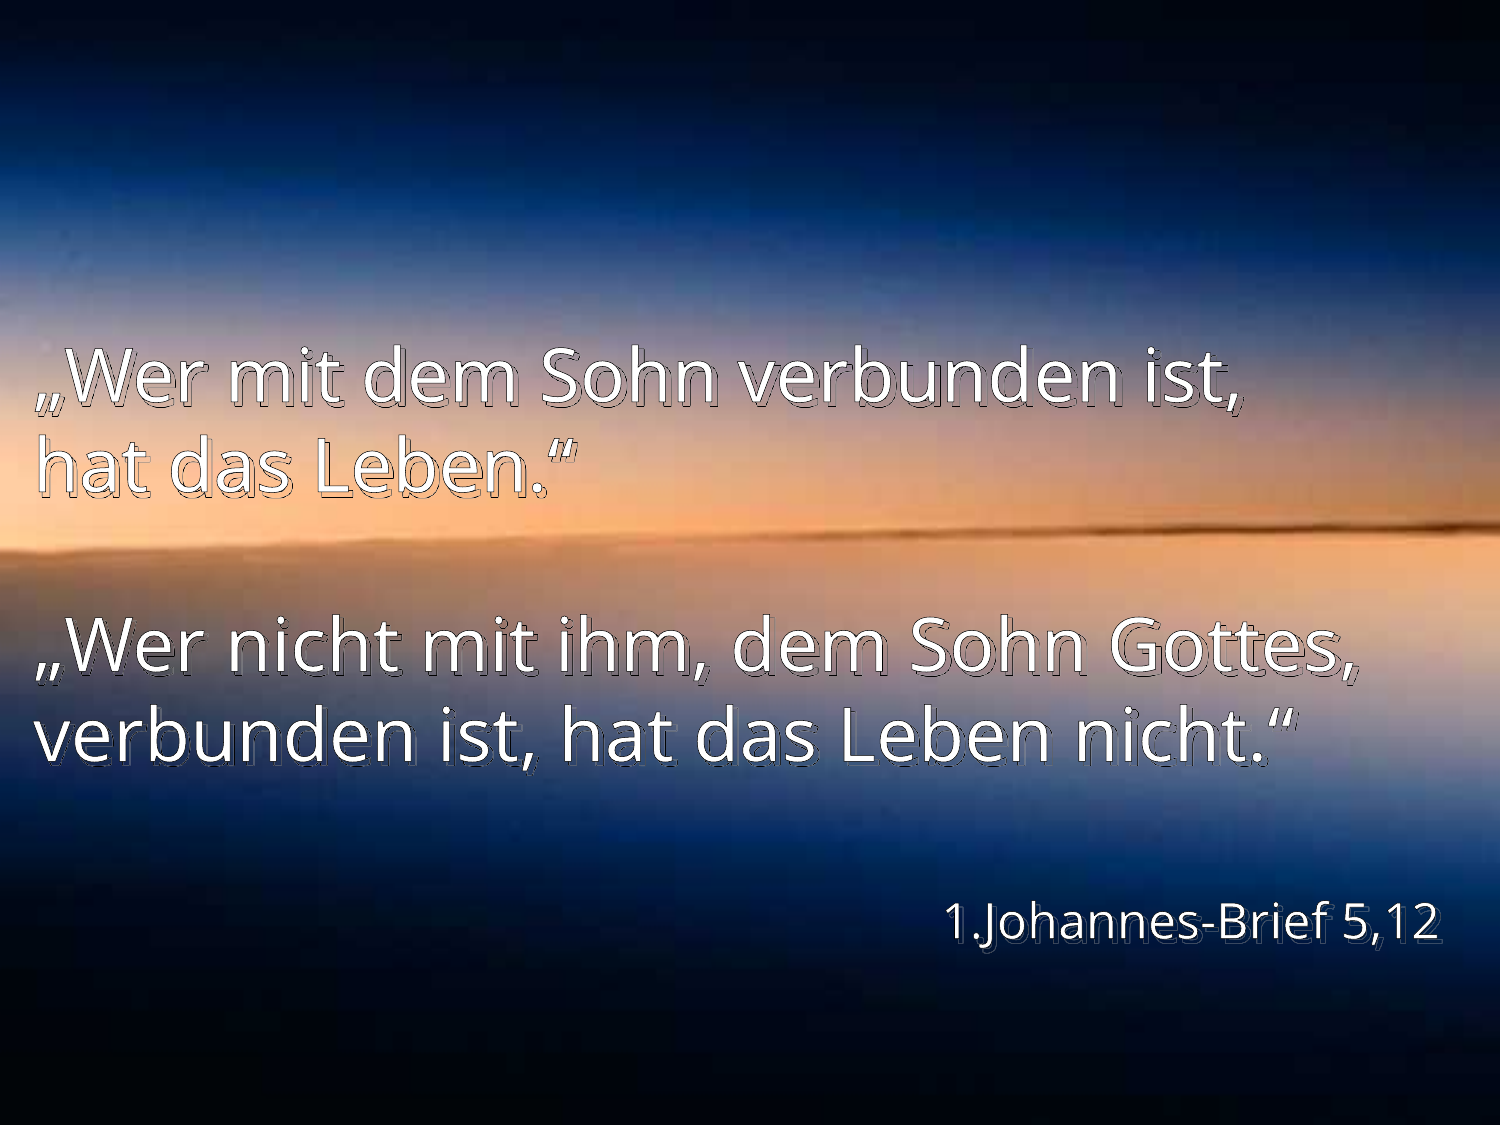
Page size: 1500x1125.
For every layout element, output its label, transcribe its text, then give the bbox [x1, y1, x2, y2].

text_box „Wer nicht mit ihm, dem Sohn Gottes, verbunden ist, hat das Leben nicht.“ [17, 588, 1483, 784]
picture [0, 0, 1500, 1125]
text_box 1.Johannes-Brief 5,12 [525, 881, 1455, 957]
title „Wer mit dem Sohn verbunden ist, hat das Leben.“ [17, 315, 1389, 519]
